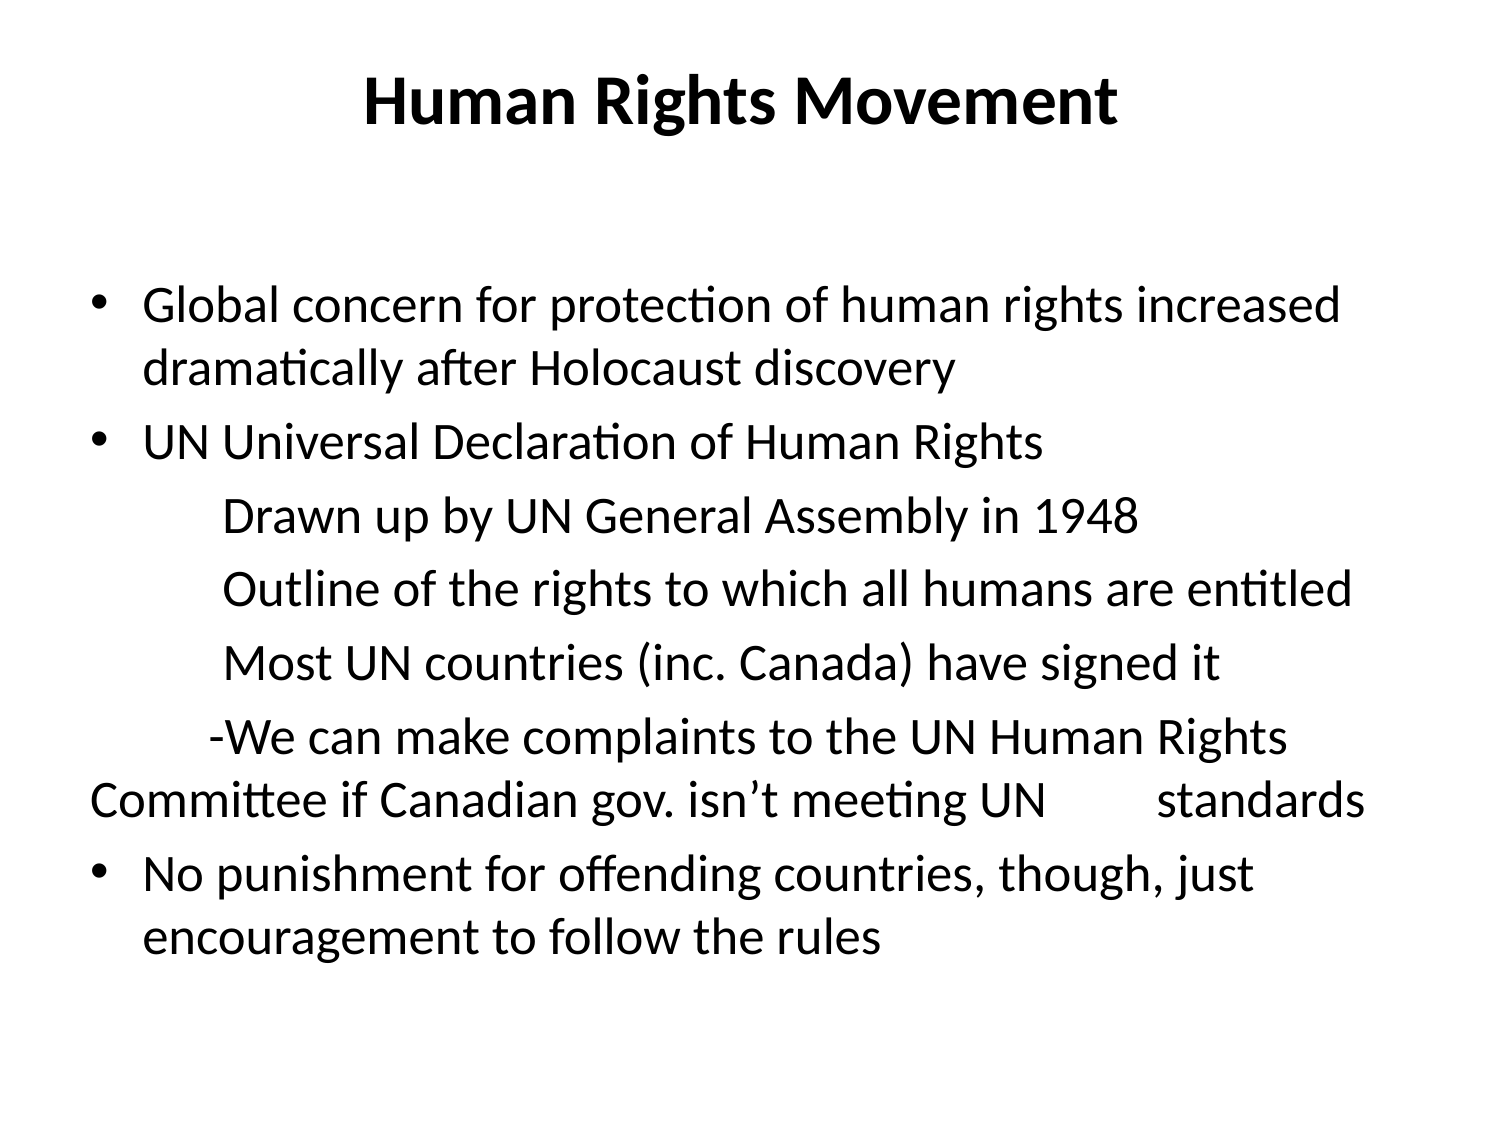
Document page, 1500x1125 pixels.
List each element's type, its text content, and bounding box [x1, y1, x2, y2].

title Human Rights Movement [75, 45, 1425, 233]
list Global concern for protection of human rights increased dramatically after Holocaust discovery UN Universal Declaration of Human Rights Drawn up by UN General Assembly in 1948 Outline of the rights to which all humans are entitled Most UN countries (inc. Canada) have signed it -We can make complaints to the UN Human Rights Committee if Canadian gov. isn’t meeting UN standards No punishment for offending countries, though, just encouragement to follow the rules [75, 262, 1425, 1005]
